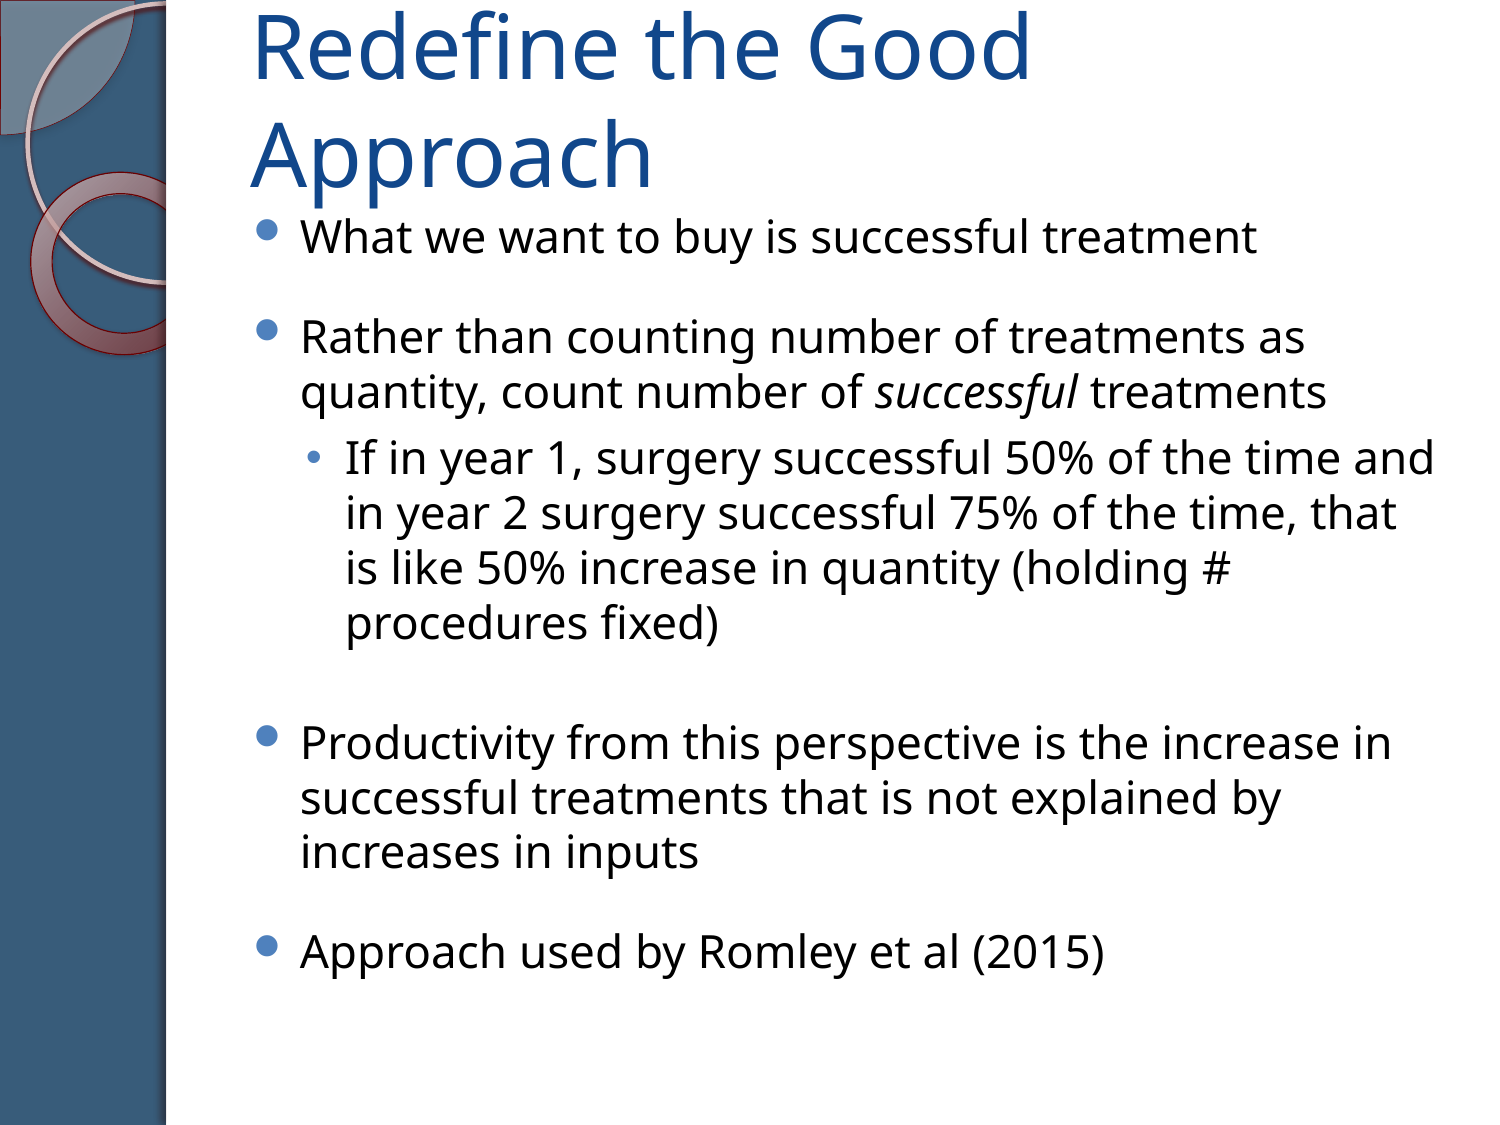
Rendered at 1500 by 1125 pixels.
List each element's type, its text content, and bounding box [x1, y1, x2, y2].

title Redefine the Good Approach [235, 45, 1466, 150]
list What we want to buy is successful treatment Rather than counting number of treatments as quantity, count number of successful treatments If in year 1, surgery successful 50% of the time and in year 2 surgery successful 75% of the time, that is like 50% increase in quantity (holding # procedures fixed) Productivity from this perspective is the increase in successful treatments that is not explained by increases in inputs Approach used by Romley et al (2015) [225, 200, 1455, 988]
